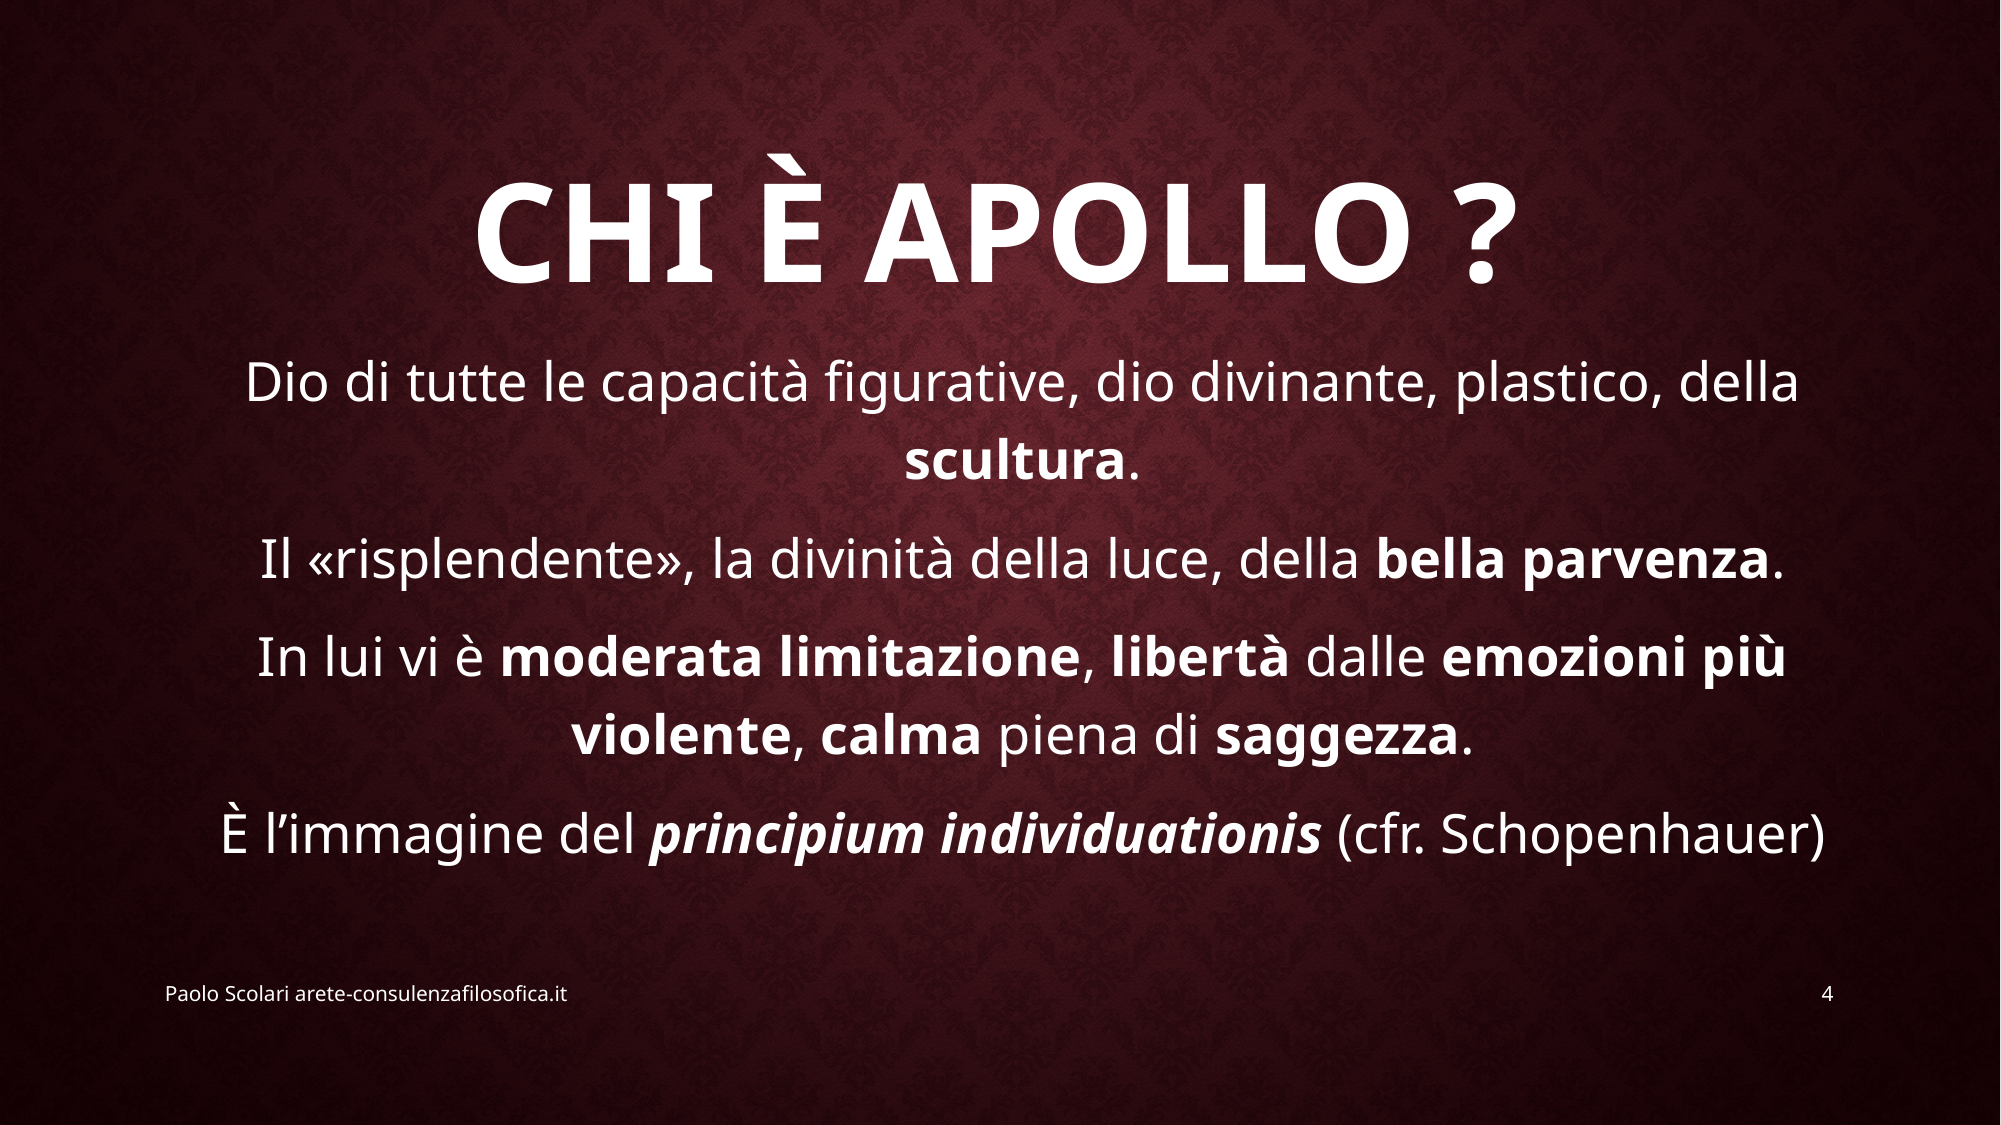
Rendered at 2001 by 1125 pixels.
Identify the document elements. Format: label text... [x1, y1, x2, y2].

slide_number 4 [1724, 965, 1849, 1025]
title Chi è APOLLO ? [123, 33, 1867, 320]
subtitle Dio di tutte le capacità figurative, dio divinante, plastico, della scultura. Il «risplendente», la divinità della luce, della bella parvenza. In lui vi è moderata limitazione, libertà dalle emozioni più violente, calma piena di saggezza. È l’immagine del principium individuationis (cfr. Schopenhauer) [183, 326, 1864, 1044]
footer Paolo Scolari arete-consulenzafilosofica.it [149, 965, 1245, 1025]
